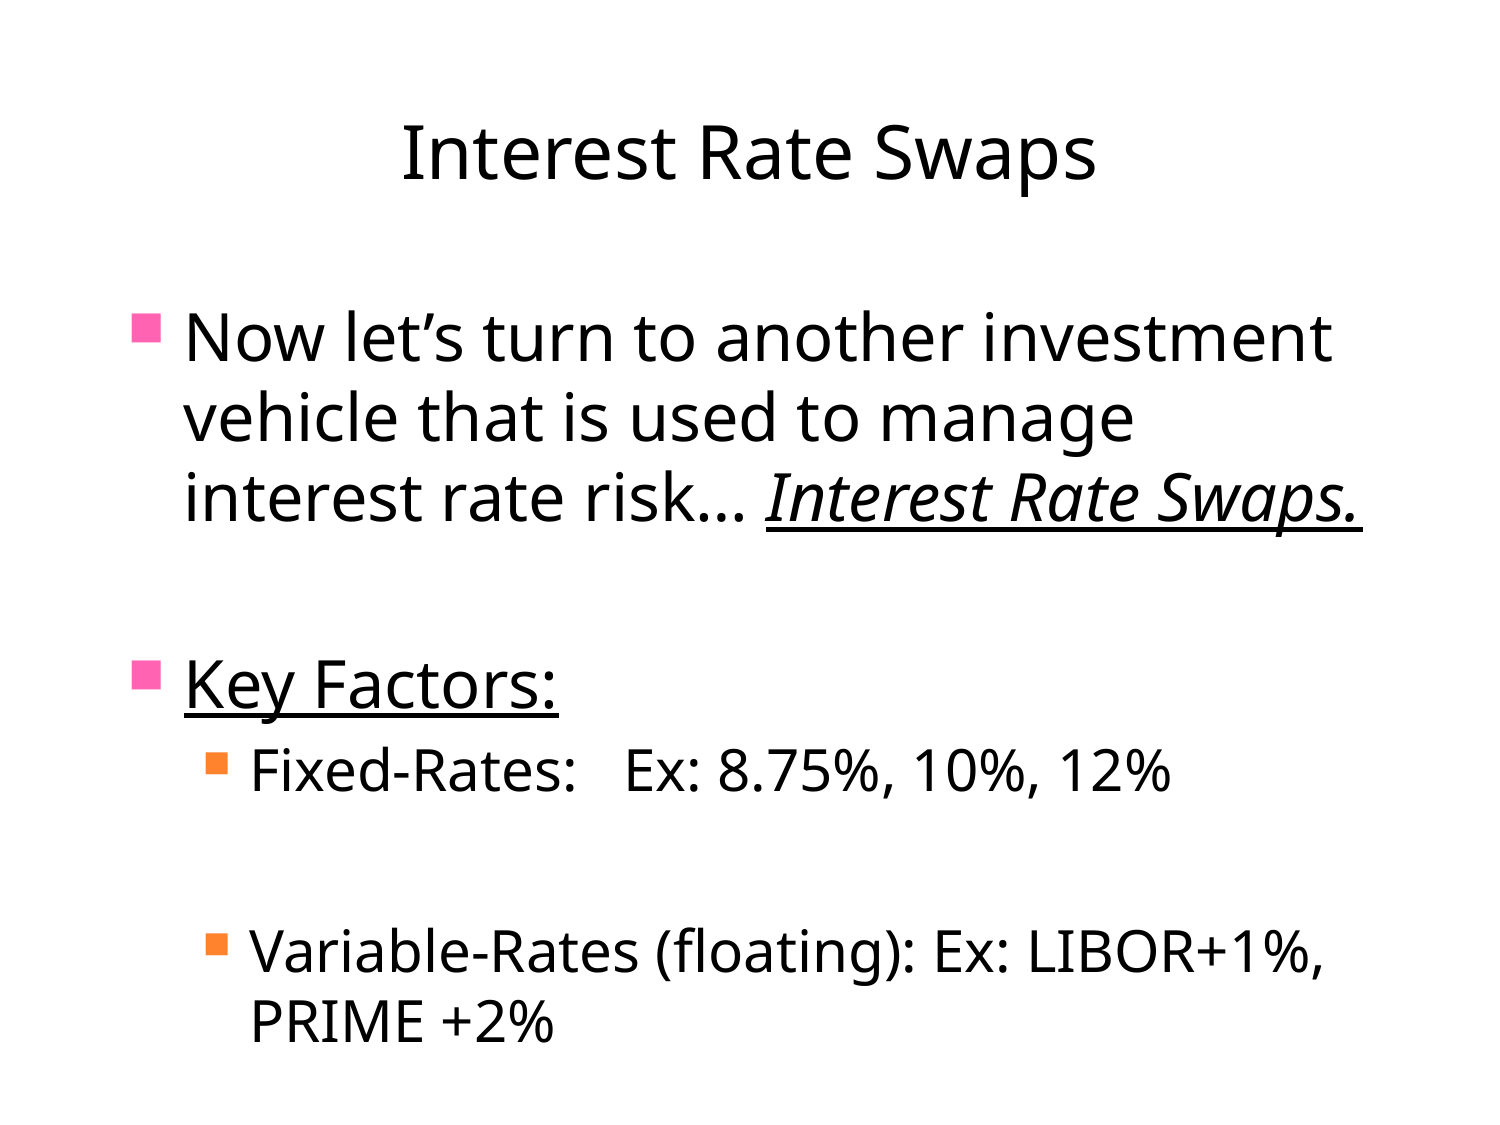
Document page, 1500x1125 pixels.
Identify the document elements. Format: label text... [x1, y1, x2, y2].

list Now let’s turn to another investment vehicle that is used to manage interest rate risk… Interest Rate Swaps. Key Factors: Fixed-Rates: Ex: 8.75%, 10%, 12% Variable-Rates (floating): Ex: LIBOR+1%, PRIME +2% [112, 287, 1388, 1025]
title Interest Rate Swaps [112, 75, 1388, 225]
